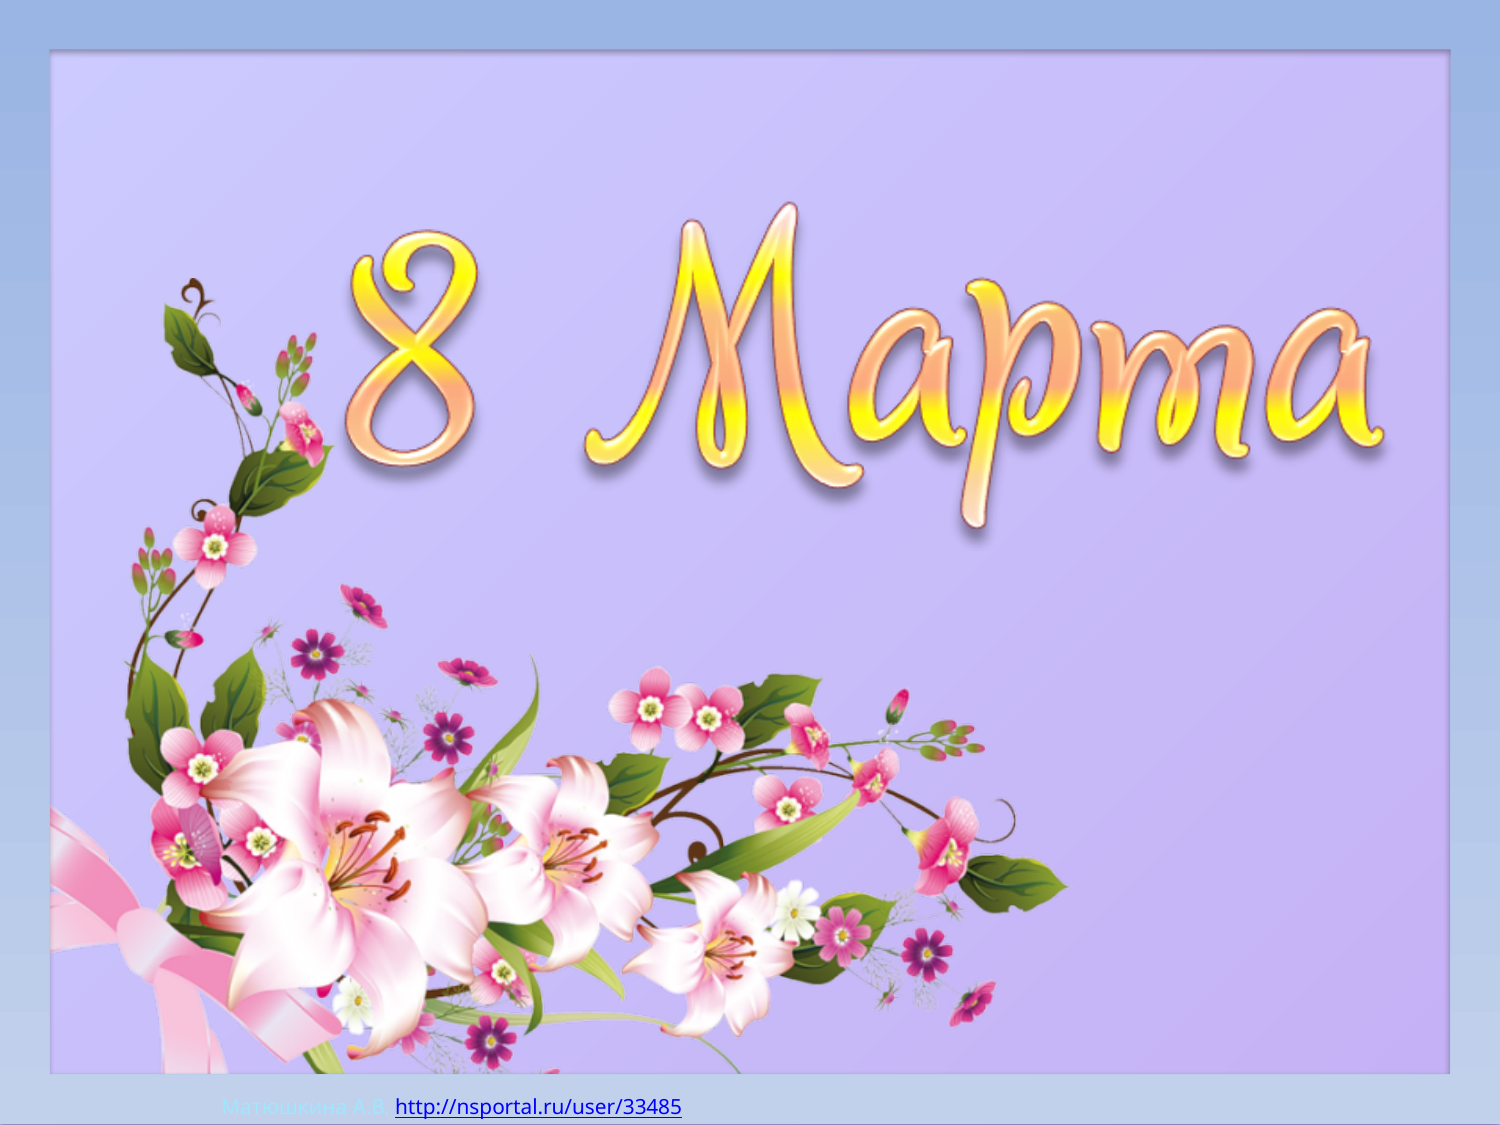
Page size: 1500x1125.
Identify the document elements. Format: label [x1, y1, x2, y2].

picture [50, 184, 1413, 1074]
subtitle [225, 637, 1275, 925]
